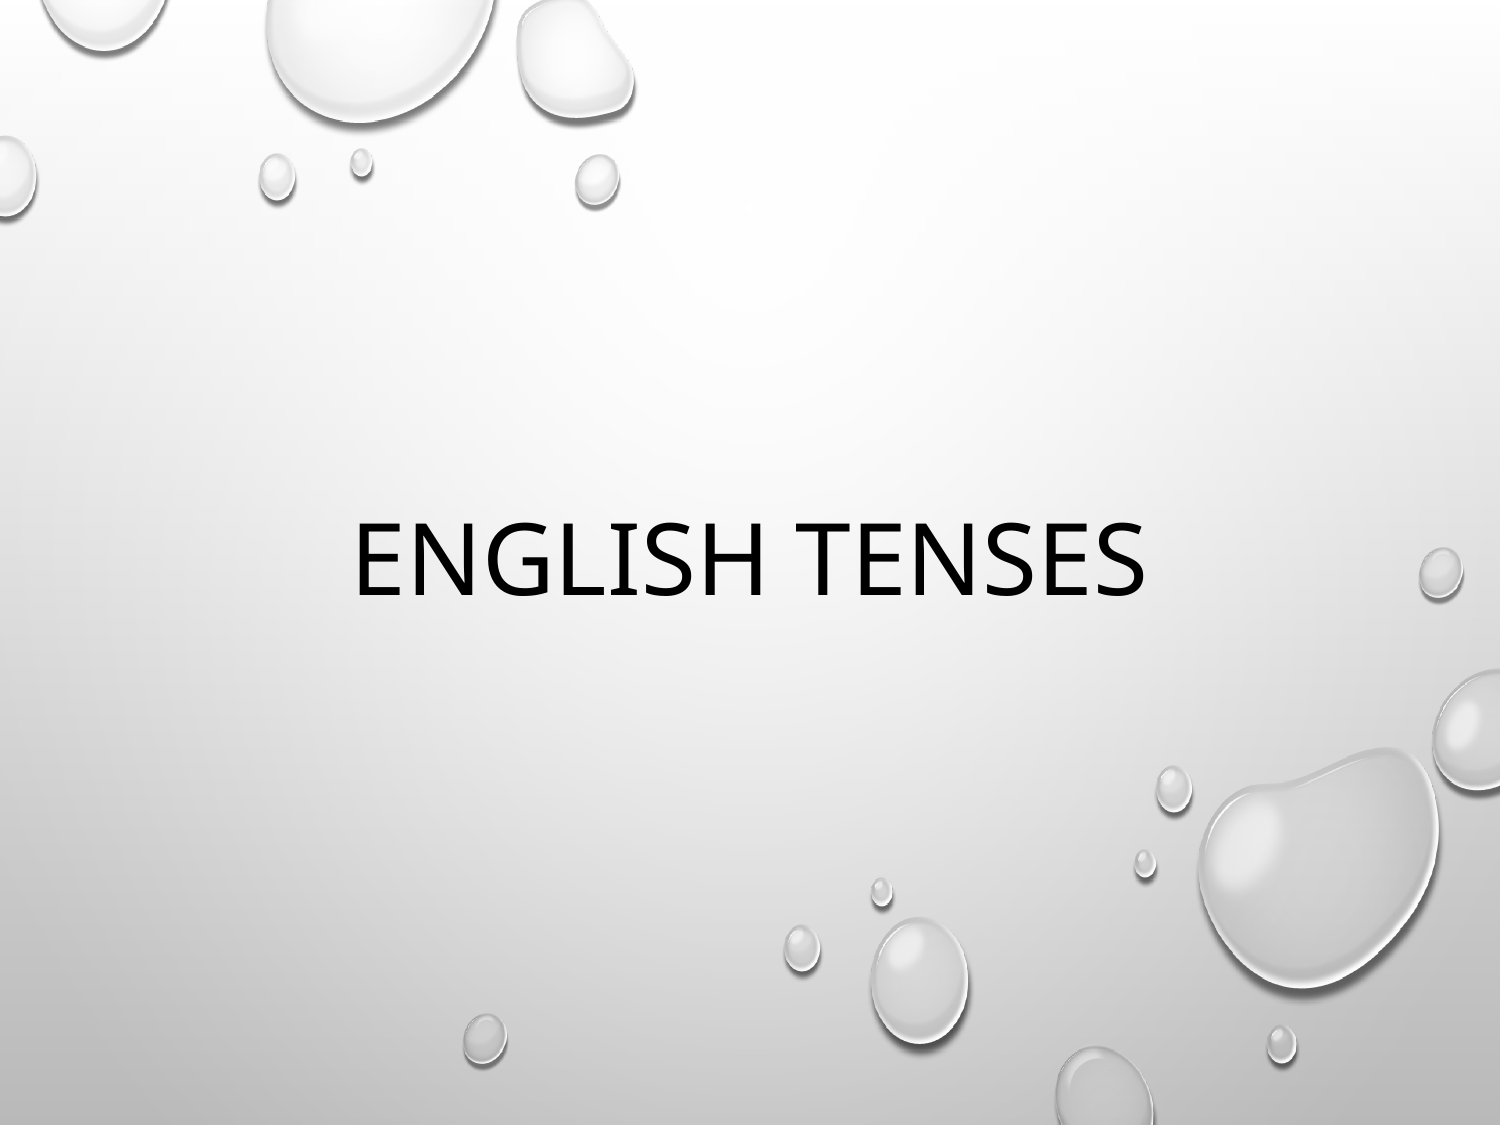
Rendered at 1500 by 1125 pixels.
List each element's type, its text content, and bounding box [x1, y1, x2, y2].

picture [0, 0, 1500, 1125]
title ENGLISH TENSES [215, 213, 1285, 625]
